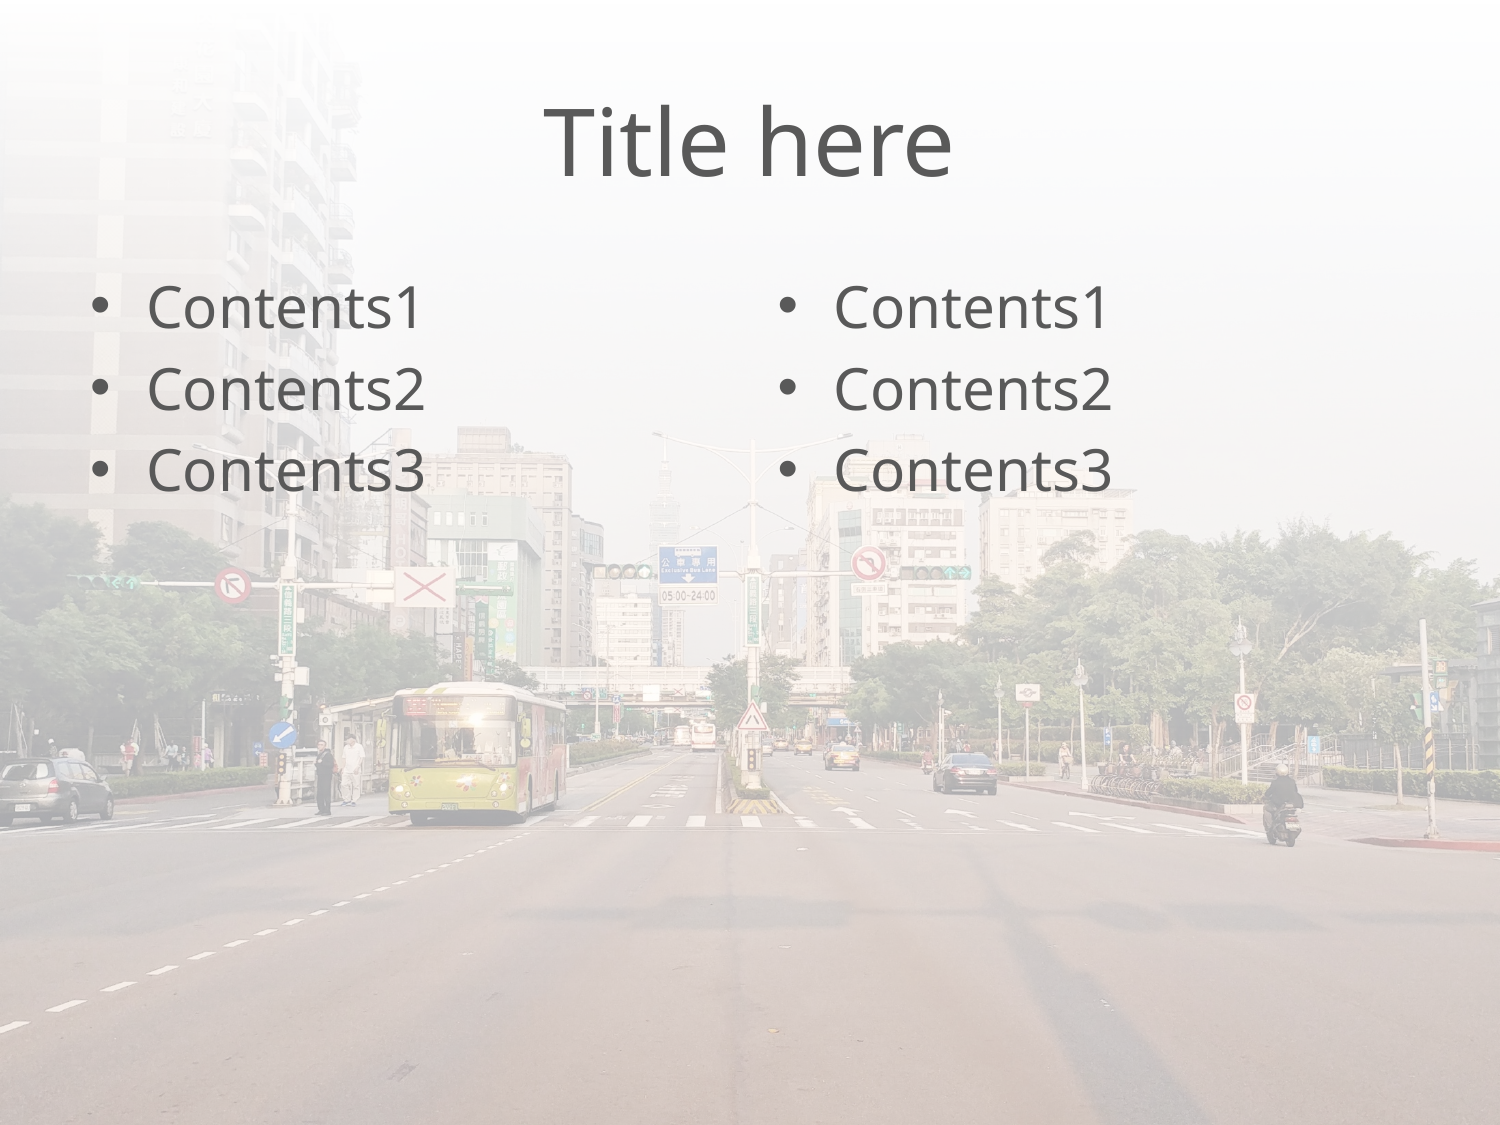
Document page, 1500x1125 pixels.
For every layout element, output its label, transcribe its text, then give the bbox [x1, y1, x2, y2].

title Title here [75, 45, 1425, 233]
text_box [0, 0, 1500, 1125]
list Contents1 Contents2 Contents3 [75, 262, 738, 1005]
list Contents1 Contents2 Contents3 [762, 262, 1425, 1005]
